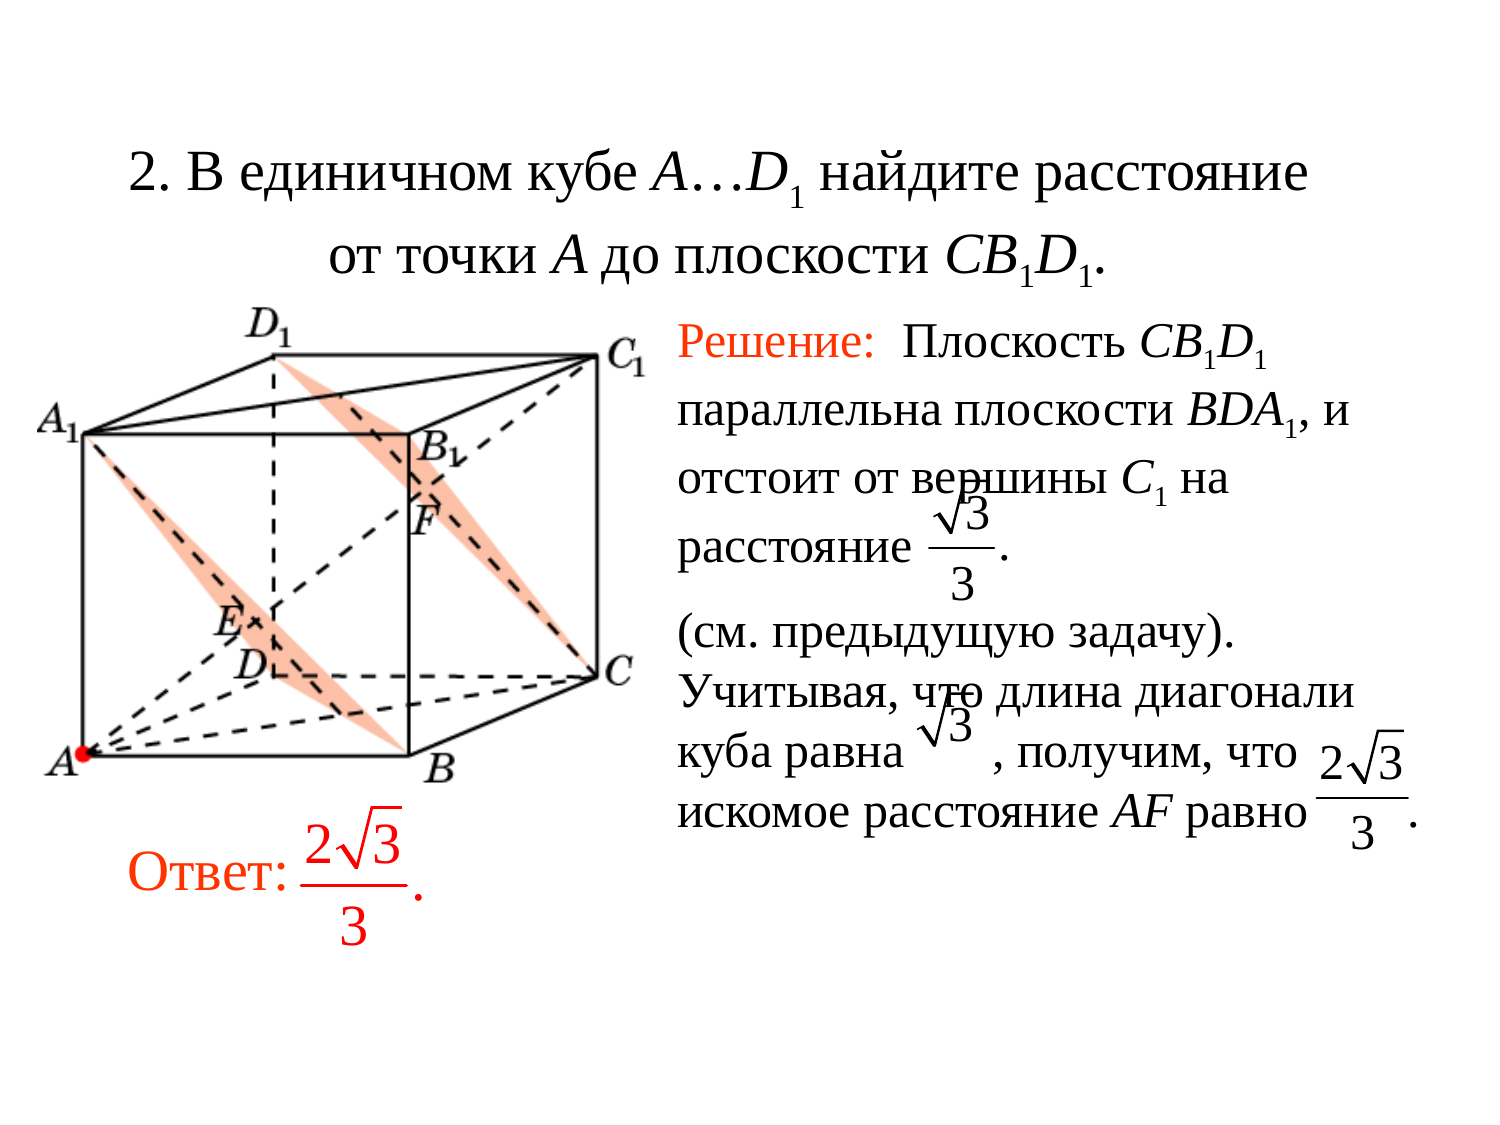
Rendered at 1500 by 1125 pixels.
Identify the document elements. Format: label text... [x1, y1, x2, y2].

text_box 2. В единичном кубе A…D1 найдите расстояние от точки A до плоскости CB1D1. [87, 125, 1350, 299]
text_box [37, 299, 1475, 953]
